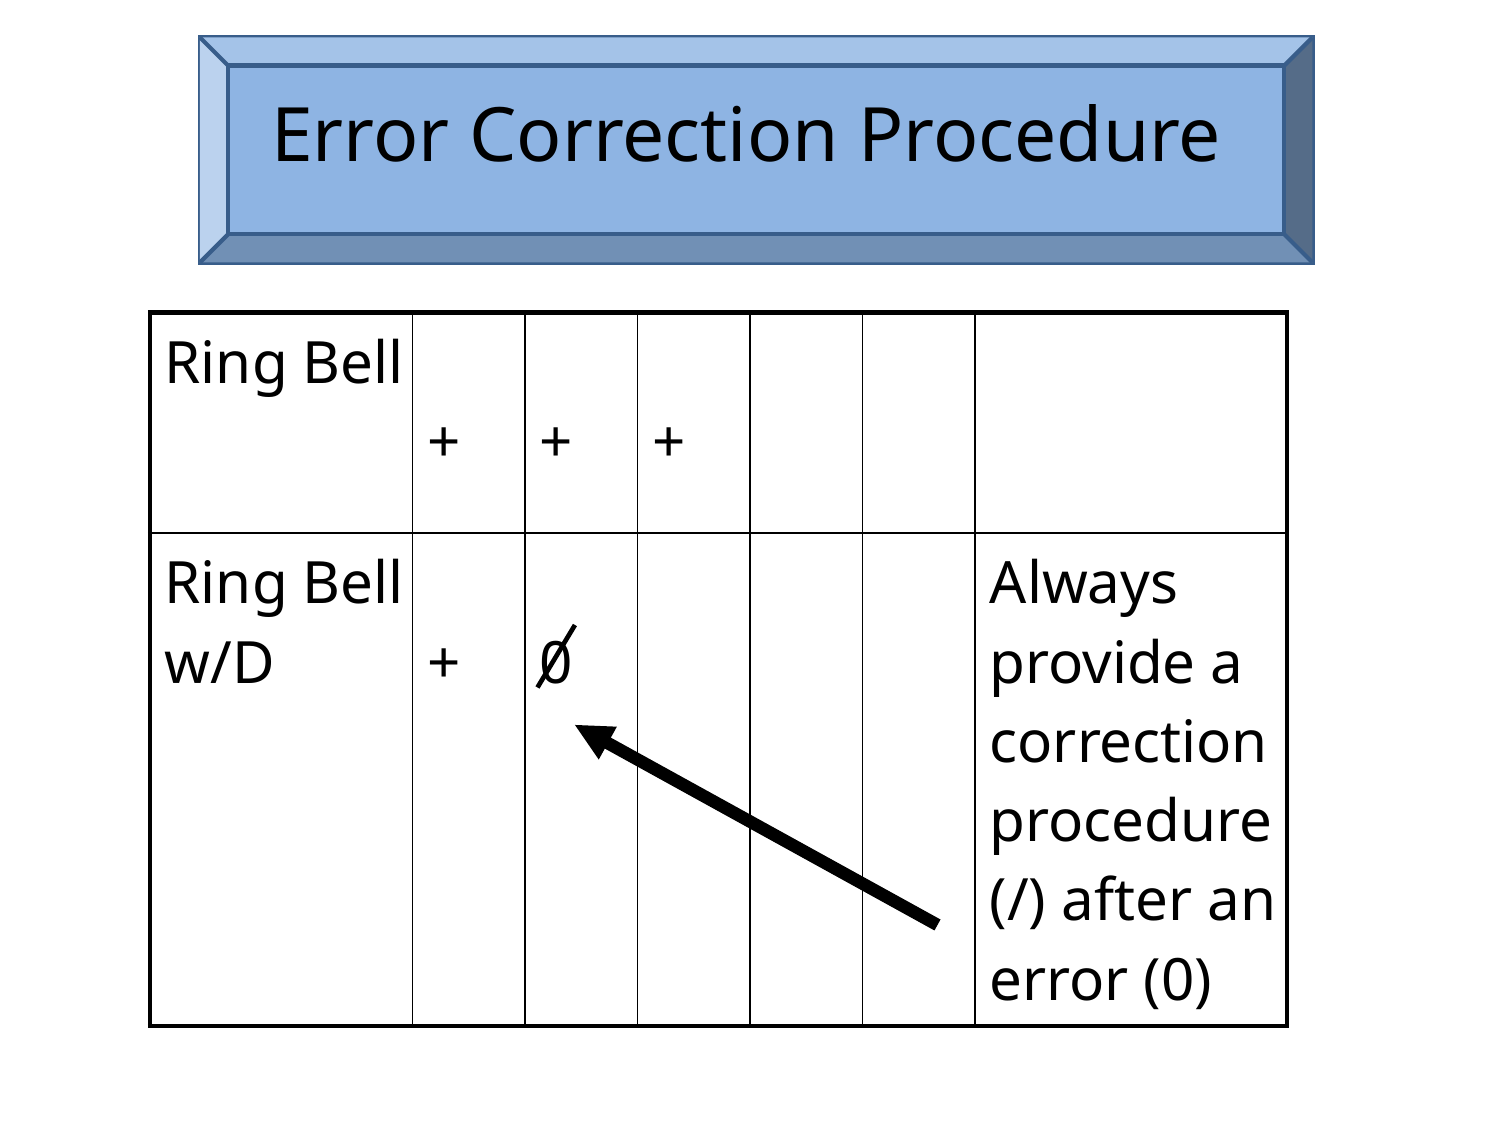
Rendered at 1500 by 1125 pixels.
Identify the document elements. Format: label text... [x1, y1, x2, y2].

table_cell [638, 761, 749, 1024]
table_cell [638, 534, 749, 820]
table_cell Always provide a correction procedure (/) after an error (0) [976, 534, 1285, 1024]
table_header + [413, 315, 524, 532]
table_cell [751, 823, 862, 1024]
table_header [751, 315, 862, 532]
text_box [574, 724, 938, 926]
table_cell [863, 534, 974, 1024]
table_cell [751, 534, 862, 882]
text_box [199, 37, 1313, 263]
table_cell 0 [526, 534, 637, 1024]
table_cell + [413, 534, 524, 1024]
table_header + [638, 315, 749, 532]
table_header Ring Bell [152, 315, 412, 532]
table_header [863, 315, 974, 532]
table_cell Ring Bell w/D [152, 534, 412, 1024]
table_header + [526, 315, 637, 532]
table_header [976, 315, 1285, 532]
title Error Correction Procedure [74, 0, 1426, 263]
